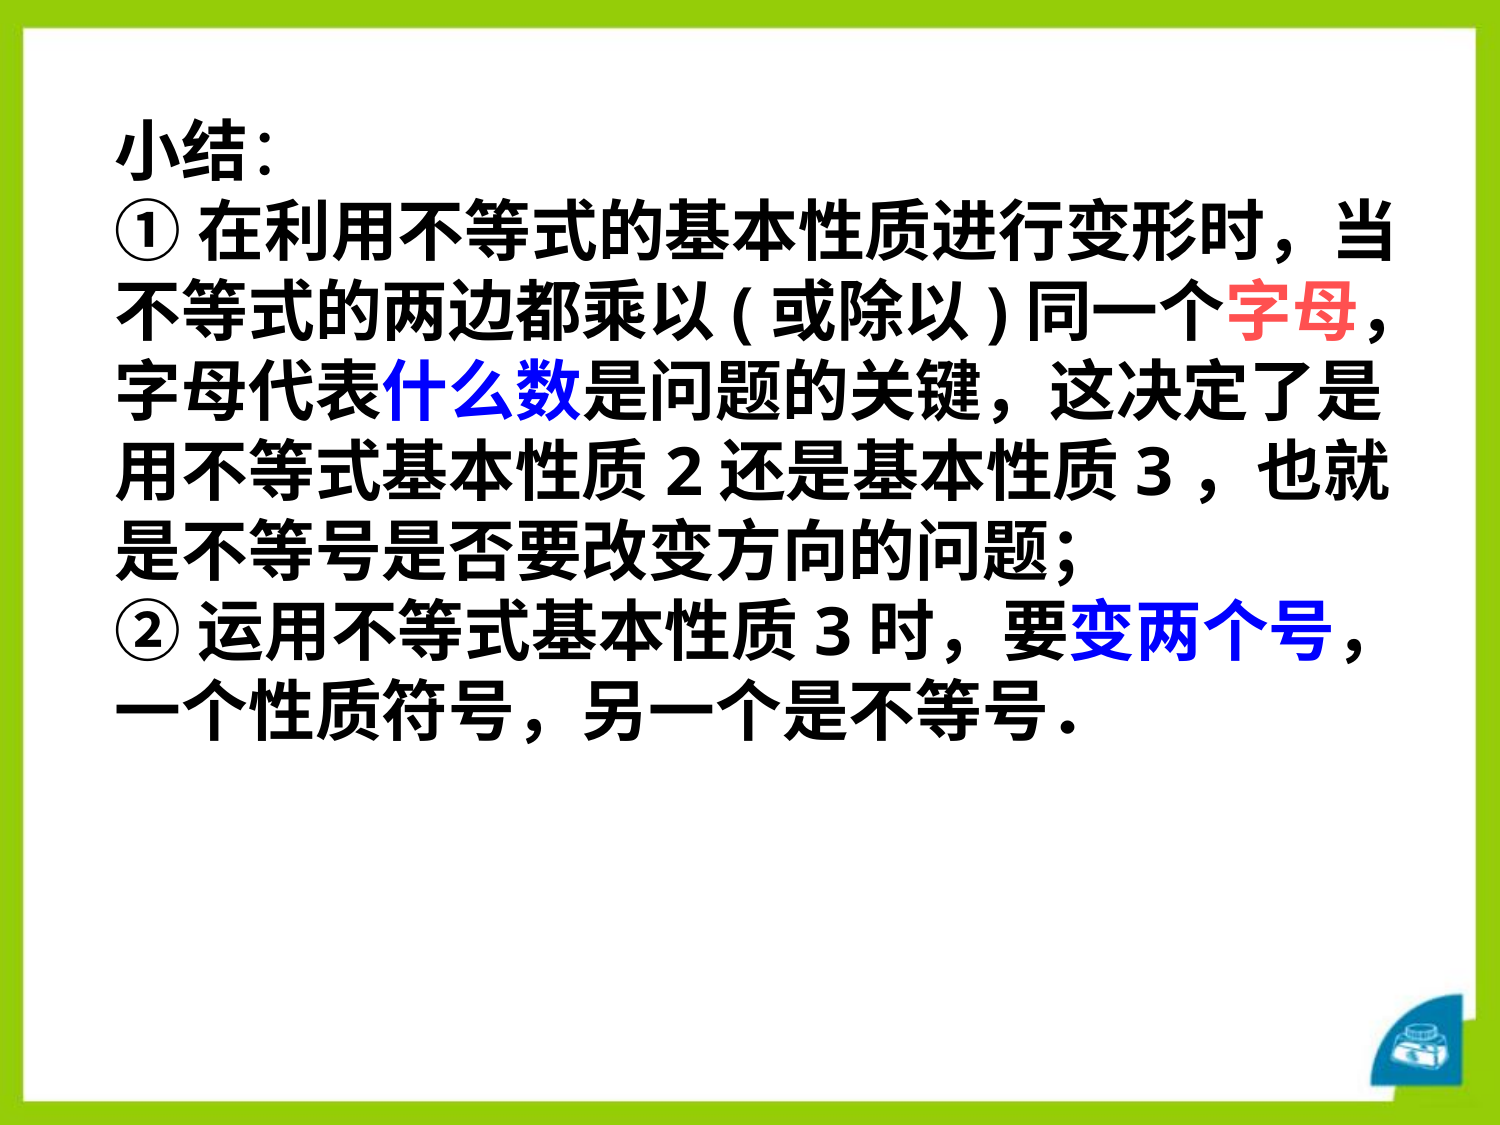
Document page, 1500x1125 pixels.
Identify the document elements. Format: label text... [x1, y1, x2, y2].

picture [0, 0, 1500, 1125]
text_box 小结： ①在利用不等式的基本性质进行变形时，当不等式的两边都乘以(或除以)同一个字母，字母代表什么数是问题的关键，这决定了是用不等式基本性质2还是基本性质3，也就是不等号是否要改变方向的问题； ②运用不等式基本性质3时，要变两个号，一个性质符号，另一个是不等号． [100, 101, 1453, 757]
